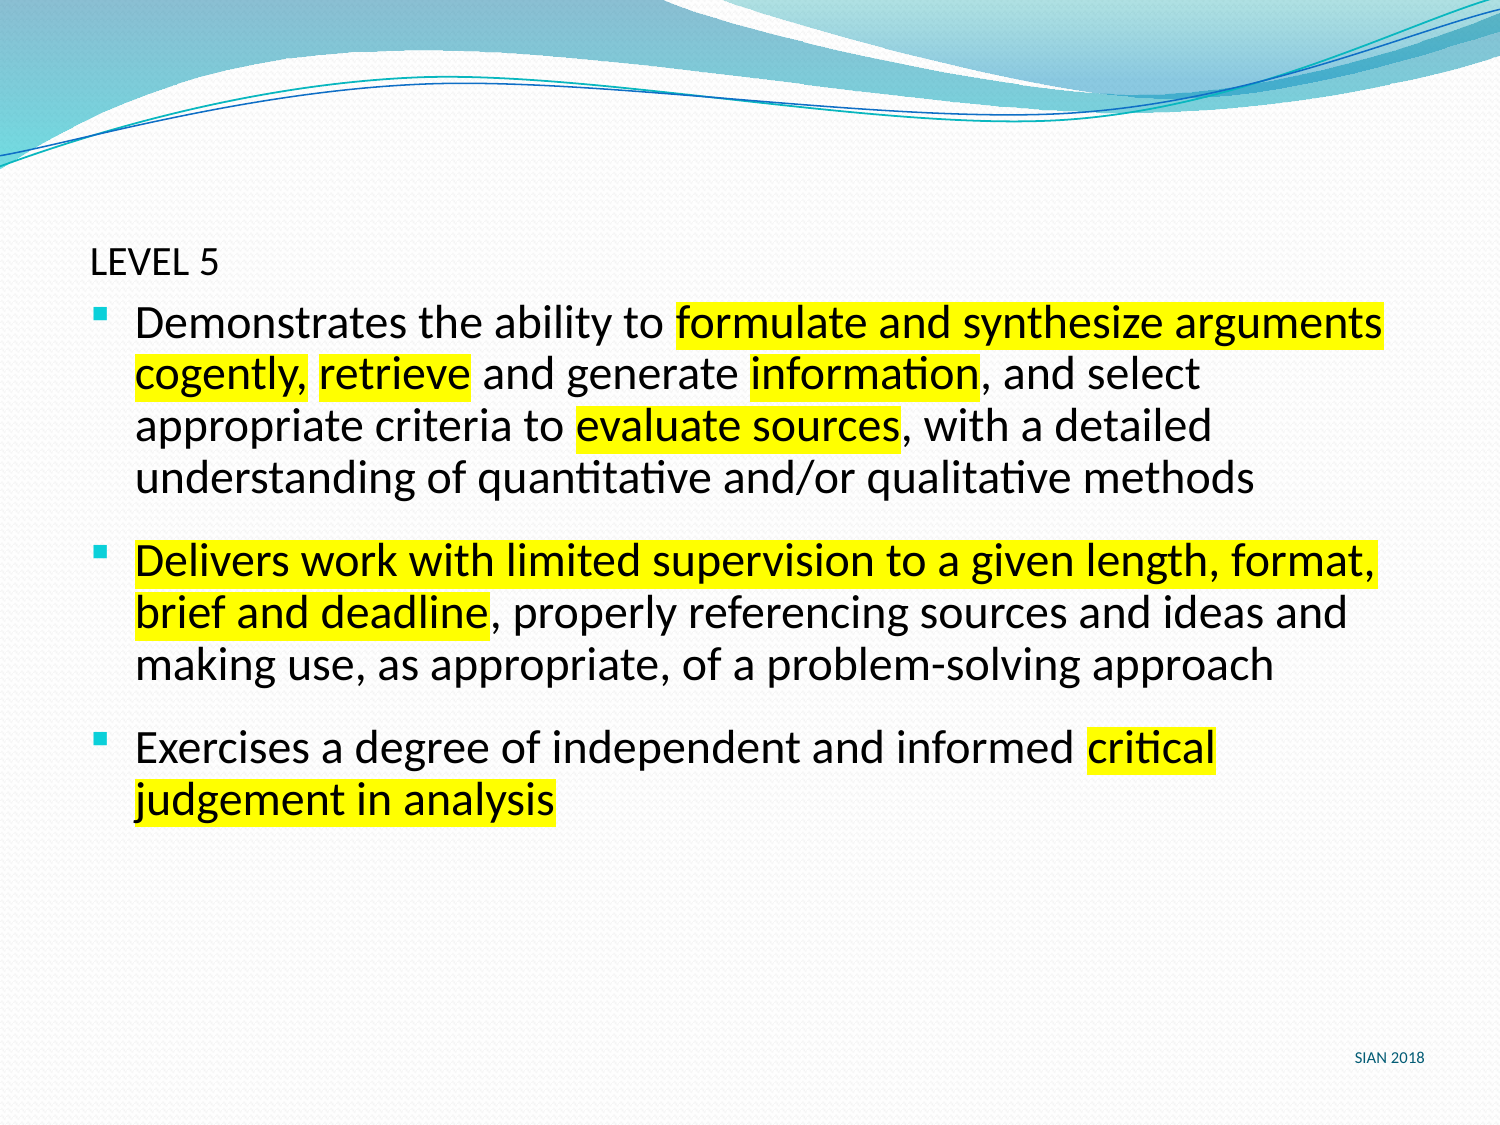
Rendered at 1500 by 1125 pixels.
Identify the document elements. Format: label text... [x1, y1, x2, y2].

footer SIAN 2018 [875, 1007, 1425, 1068]
list LEVEL 5 Demonstrates the ability to formulate and synthesize arguments cogently, retrieve and generate information, and select appropriate criteria to evaluate sources, with a detailed understanding of quantitative and/or qualitative methods Delivers work with limited supervision to a given length, format, brief and deadline, properly referencing sources and ideas and making use, as appropriate, of a problem-solving approach Exercises a degree of independent and informed critical judgement in analysis [75, 231, 1425, 1038]
